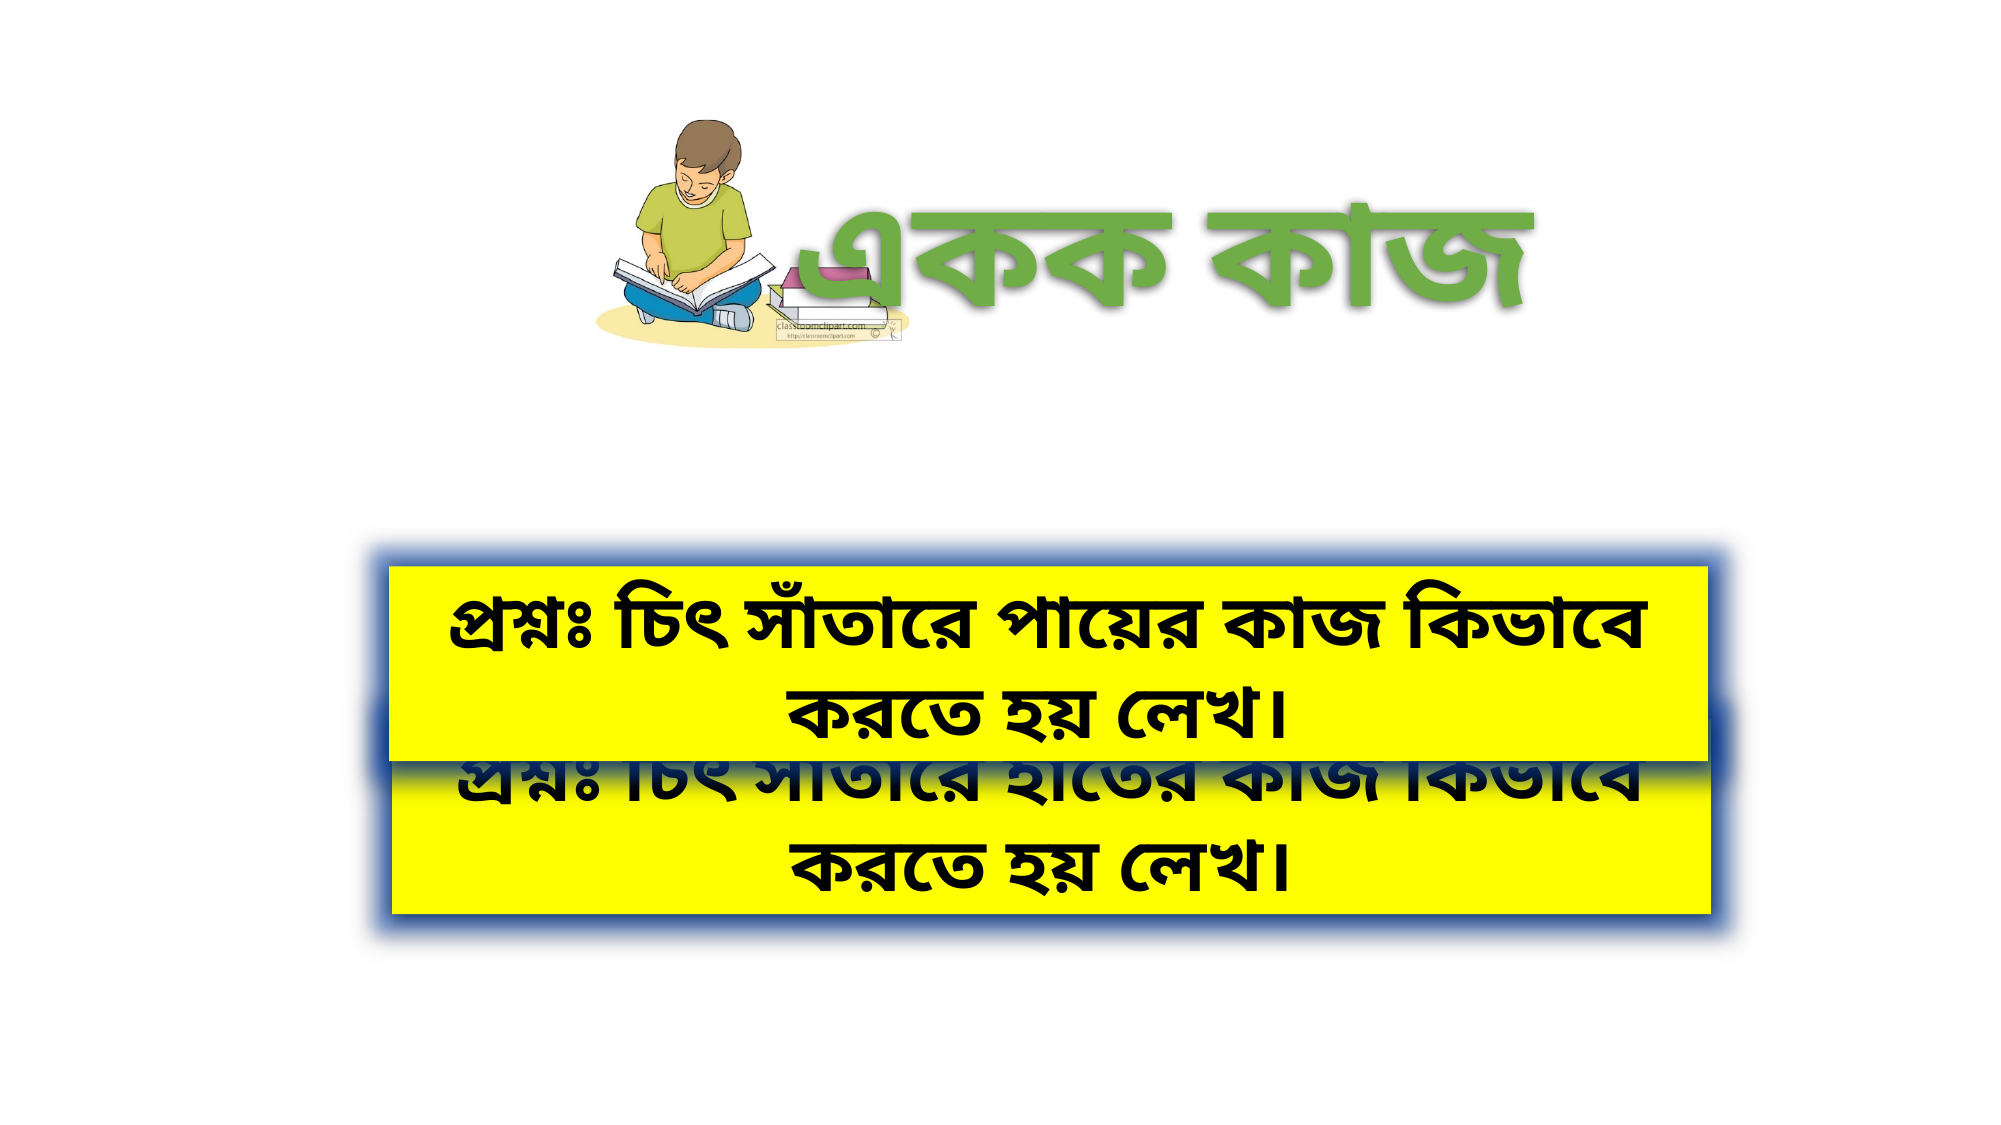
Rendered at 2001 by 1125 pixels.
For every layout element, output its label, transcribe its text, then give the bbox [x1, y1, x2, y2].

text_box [596, 119, 1597, 349]
text_box প্রশ্নঃ চিৎ সাঁতারে হাতের কাজ কিভাবে করতে হয় লেখ। [392, 802, 1711, 915]
text_box প্রশ্নঃ চিৎ সাঁতারে পায়ের কাজ কিভাবে করতে হয় লেখ। [389, 566, 1708, 762]
